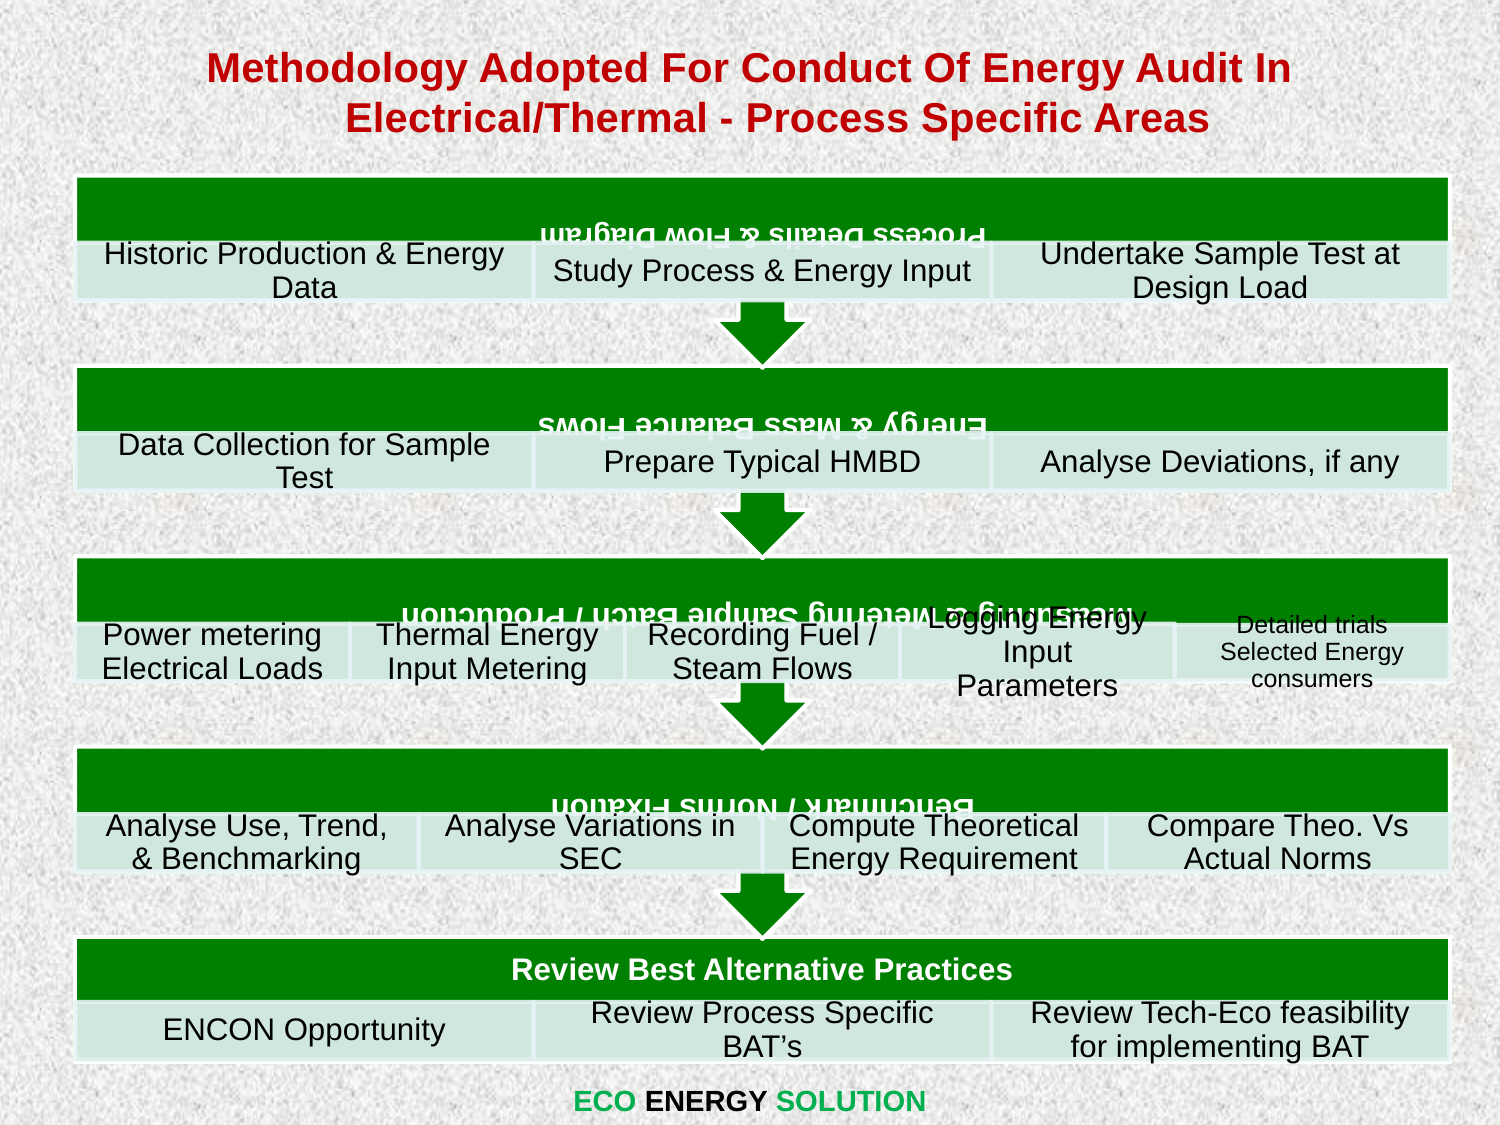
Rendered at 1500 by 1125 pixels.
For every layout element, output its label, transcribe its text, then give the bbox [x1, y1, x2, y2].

footer ECO ENERGY SOLUTION [512, 1074, 988, 1125]
title Methodology Adopted For Conduct Of Energy Audit In Electrical/Thermal - Process Specific Areas [74, 0, 1426, 174]
picture [0, 0, 1500, 1125]
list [74, 174, 1451, 1063]
